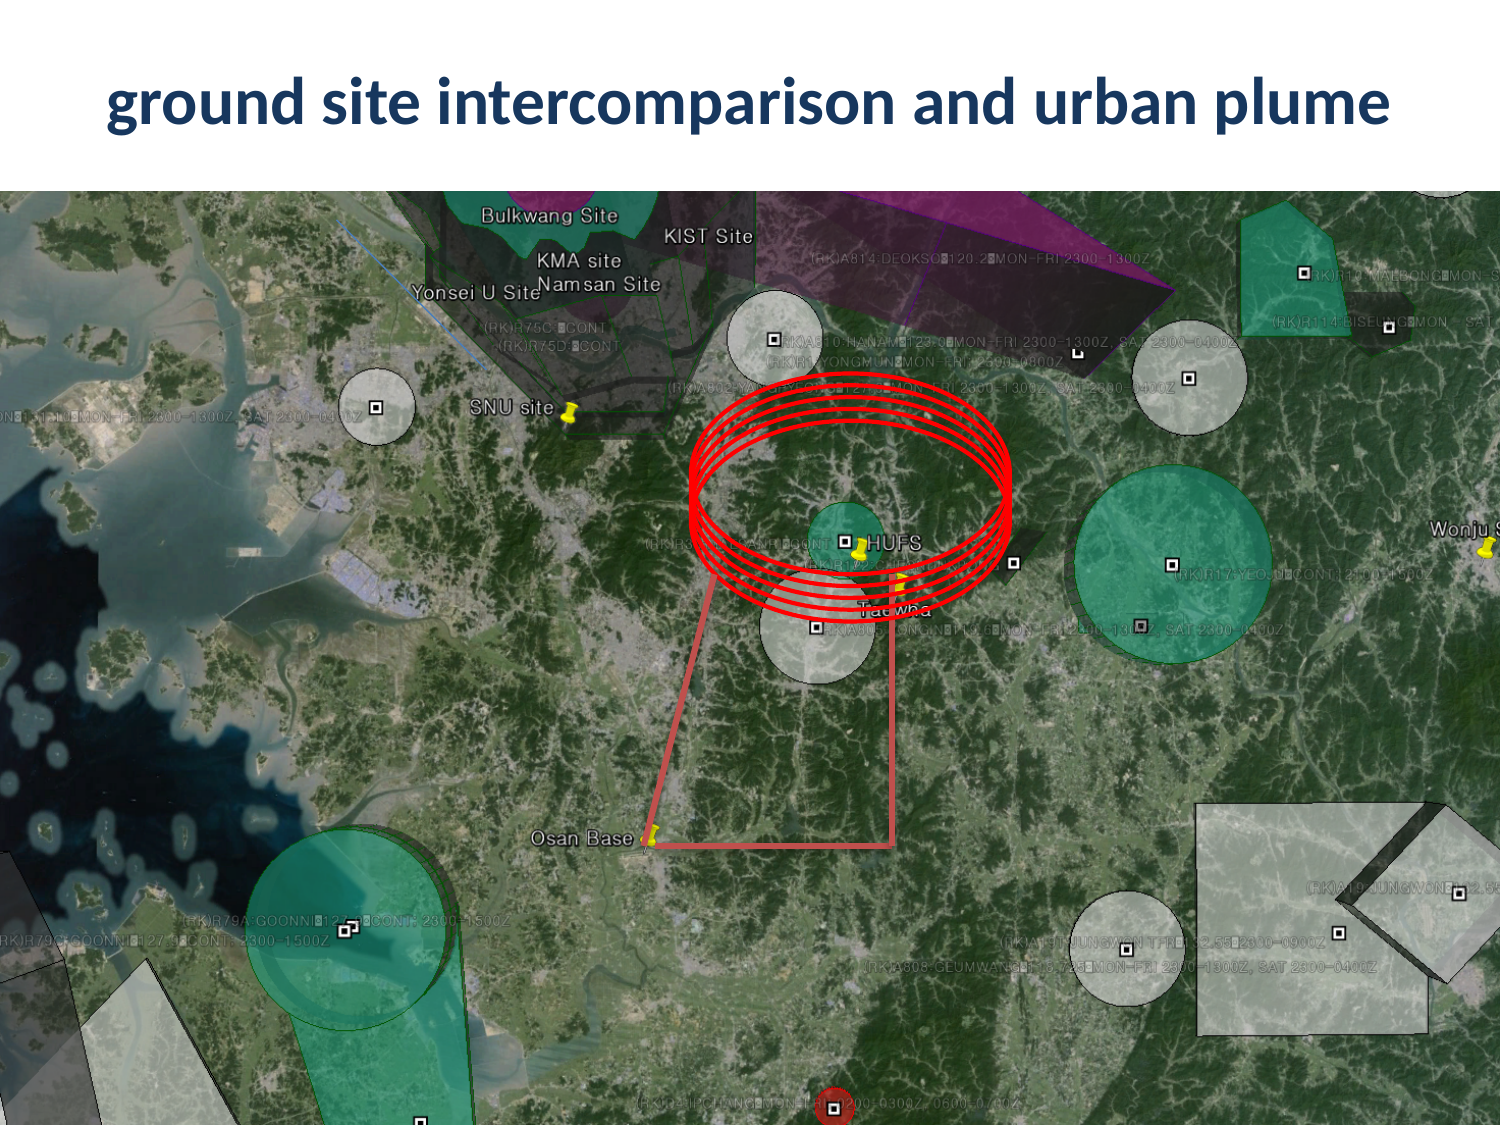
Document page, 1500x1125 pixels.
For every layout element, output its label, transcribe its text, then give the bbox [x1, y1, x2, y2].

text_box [643, 574, 715, 847]
title ground site intercomparison and urban plume [75, 45, 1425, 149]
picture [0, 191, 1500, 1125]
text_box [336, 219, 487, 371]
